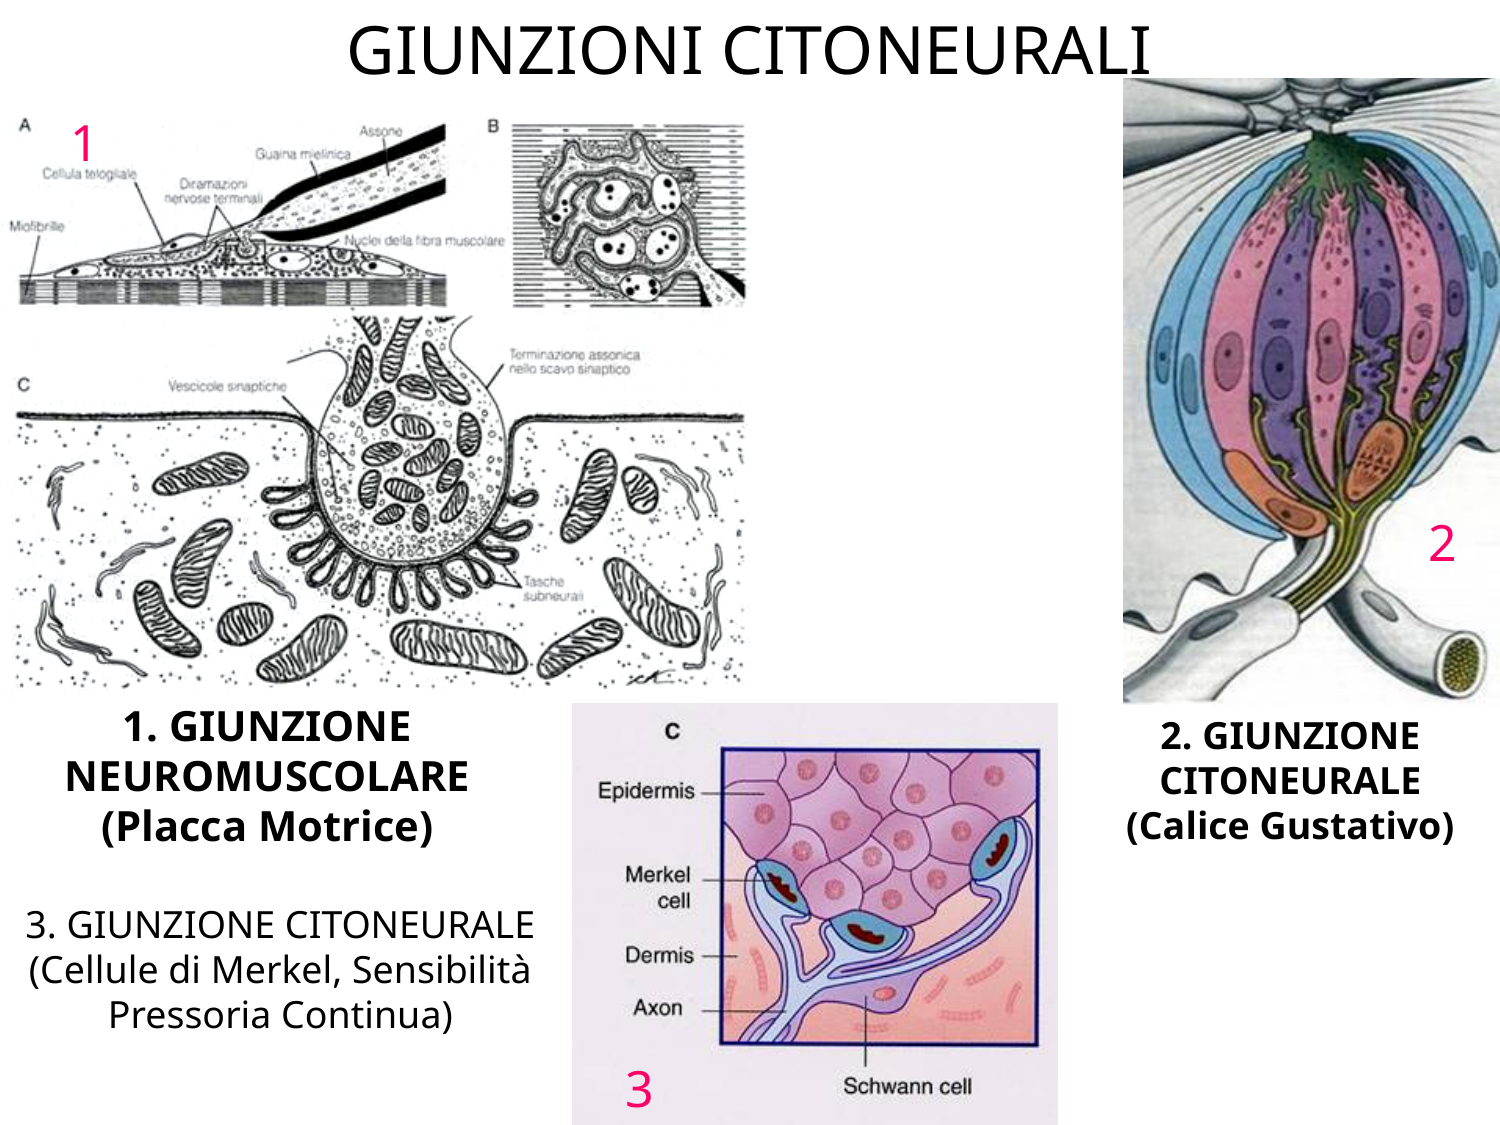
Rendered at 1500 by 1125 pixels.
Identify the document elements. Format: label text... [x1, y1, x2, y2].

text_box 1. GIUNZIONE NEUROMUSCOLARE (Placca Motrice) [0, 697, 535, 858]
picture [0, 101, 762, 697]
picture [1123, 78, 1500, 705]
picture [572, 703, 1058, 1125]
text_box 3. GIUNZIONE CITONEURALE (Cellule di Merkel, Sensibilità Pressoria Continua) [0, 893, 561, 1044]
text_box 2. GIUNZIONE CITONEURALE (Calice Gustativo) [1080, 704, 1500, 855]
title GIUNZIONI CITONEURALI [0, 0, 1500, 96]
